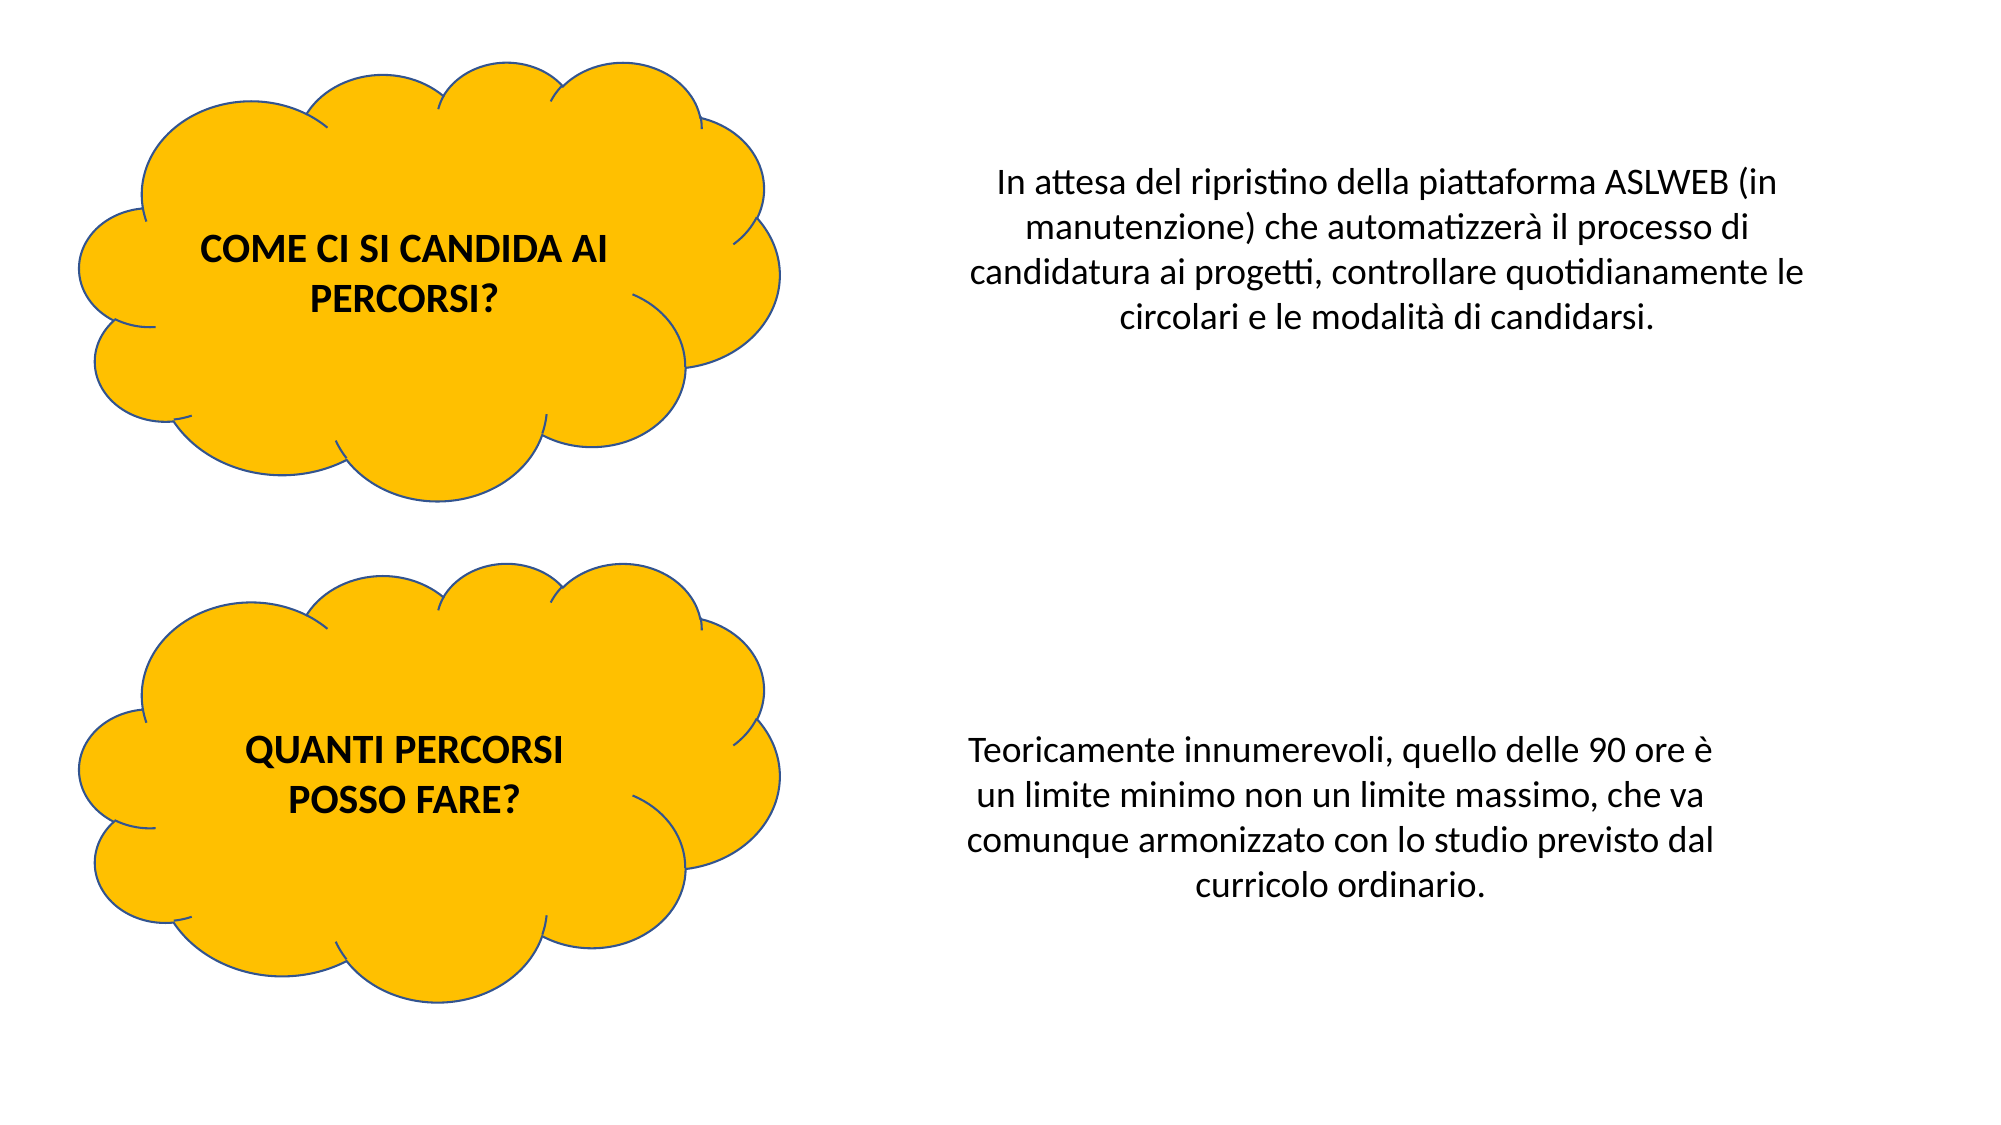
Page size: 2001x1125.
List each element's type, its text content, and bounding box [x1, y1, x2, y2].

text_box QUANTI PERCORSI POSSO FARE? [77, 562, 781, 1004]
text_box Teoricamente innumerevoli, quello delle 90 ore è un limite minimo non un limite massimo, che va comunque armonizzato con lo studio previsto dal curricolo ordinario. [929, 718, 1753, 913]
text_box In attesa del ripristino della piattaforma ASLWEB (in manutenzione) che automatizzerà il processo di candidatura ai progetti, controllare quotidianamente le circolari e le modalità di candidarsi. [929, 149, 1846, 345]
text_box COME CI SI CANDIDA AI PERCORSI? [77, 61, 781, 503]
